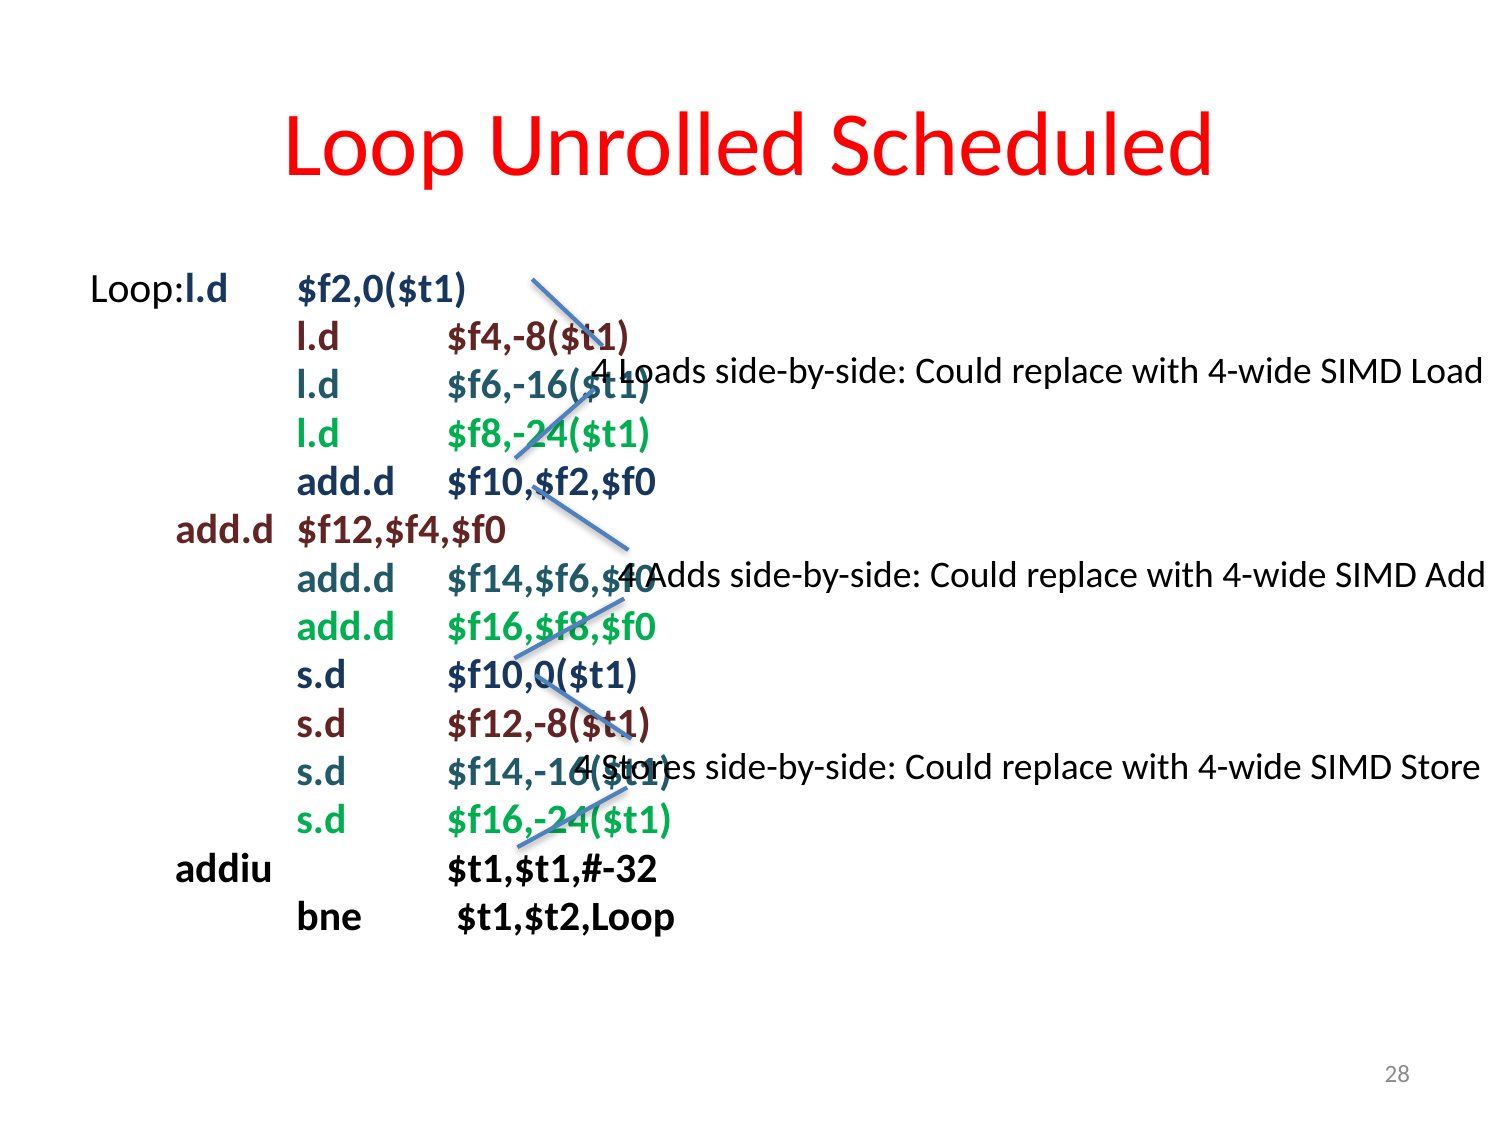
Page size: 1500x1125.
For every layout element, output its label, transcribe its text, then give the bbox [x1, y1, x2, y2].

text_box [517, 674, 1500, 848]
slide_number 28 [1074, 1042, 1425, 1103]
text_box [514, 278, 1500, 459]
list Loop:l.d $f2,0($t1) l.d $f4,-8($t1) l.d $f6,-16($t1) l.d $f8,-24($t1) add.d $f10,$f2,$f0 add.d $f12,$f4,$f0 add.d $f14,$f6,$f0 add.d $f16,$f8,$f0 s.d $f10,0($t1) s.d $f12,-8($t1) s.d $f14,-16($t1) s.d $f16,-24($t1) addiu $t1,$t1,#-32 bne $t1,$t2,Loop [75, 262, 738, 1005]
title Loop Unrolled Scheduled [75, 45, 1425, 233]
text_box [514, 485, 1500, 659]
